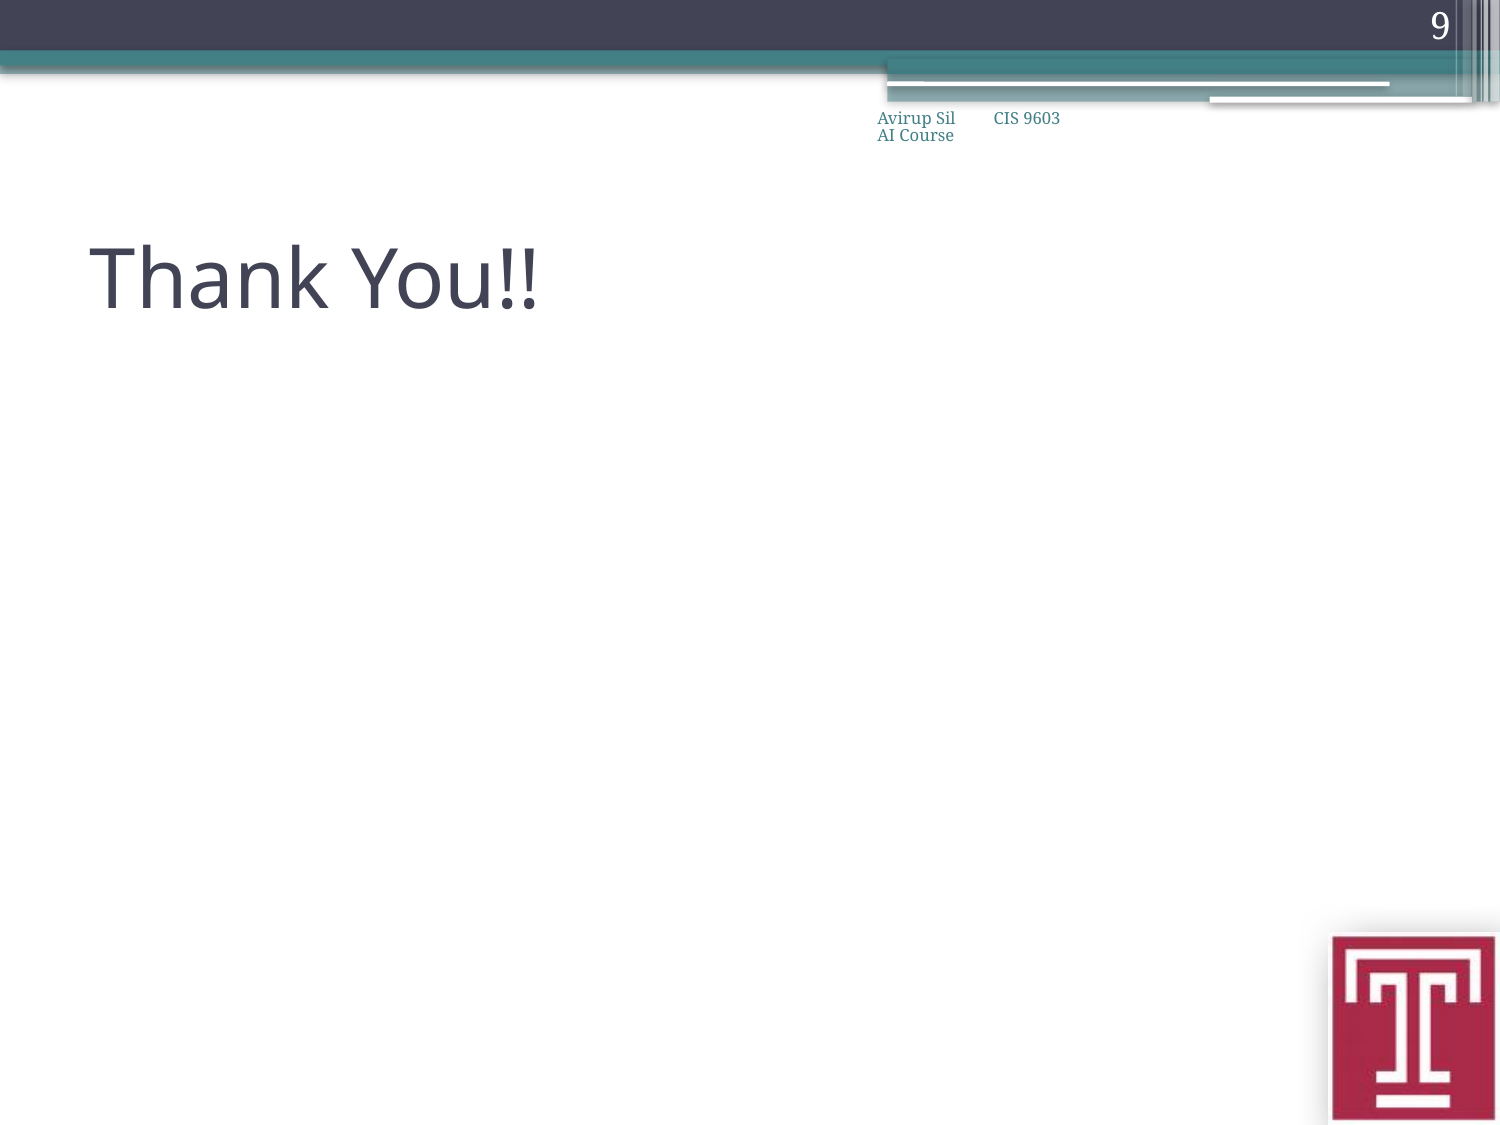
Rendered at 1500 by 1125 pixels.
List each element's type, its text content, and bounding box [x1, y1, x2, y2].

picture [1327, 932, 1500, 1125]
slide_number 9 [1341, 0, 1466, 61]
title Thank You!! [75, 187, 1425, 363]
footer Avirup Sil CIS 9603 AI Course [862, 100, 1080, 176]
